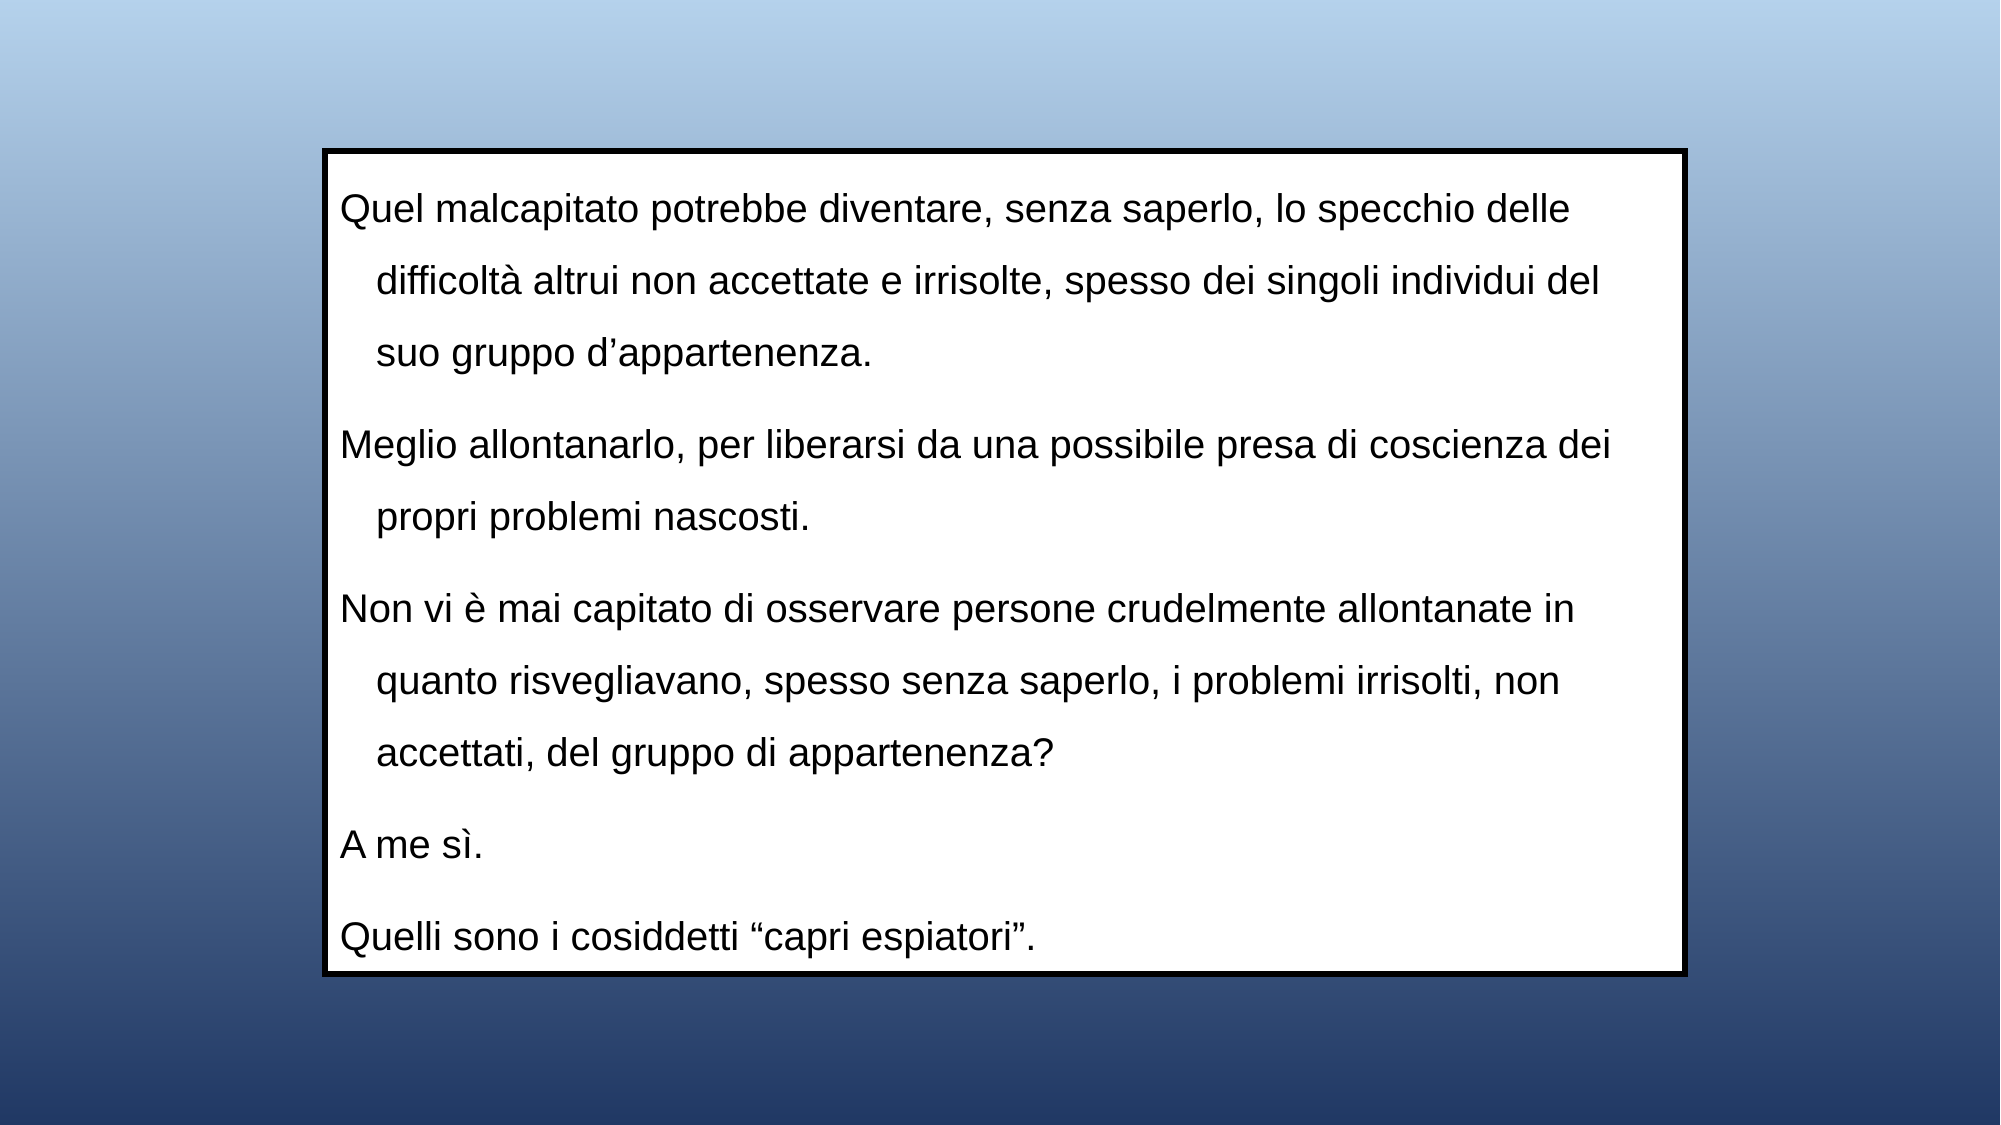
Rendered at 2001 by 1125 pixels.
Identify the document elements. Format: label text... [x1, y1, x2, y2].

list Quel malcapitato potrebbe diventare, senza saperlo, lo specchio delle difficoltà altrui non accettate e irrisolte, spesso dei singoli individui del suo gruppo d’appartenenza. Meglio allontanarlo, per liberarsi da una possibile presa di coscienza dei propri problemi nascosti. Non vi è mai capitato di osservare persone crudelmente allontanate in quanto risvegliavano, spesso senza saperlo, i problemi irrisolti, non accettati, del gruppo di appartenenza? A me sì. Quelli sono i cosiddetti “capri espiatori”. [324, 151, 1686, 974]
